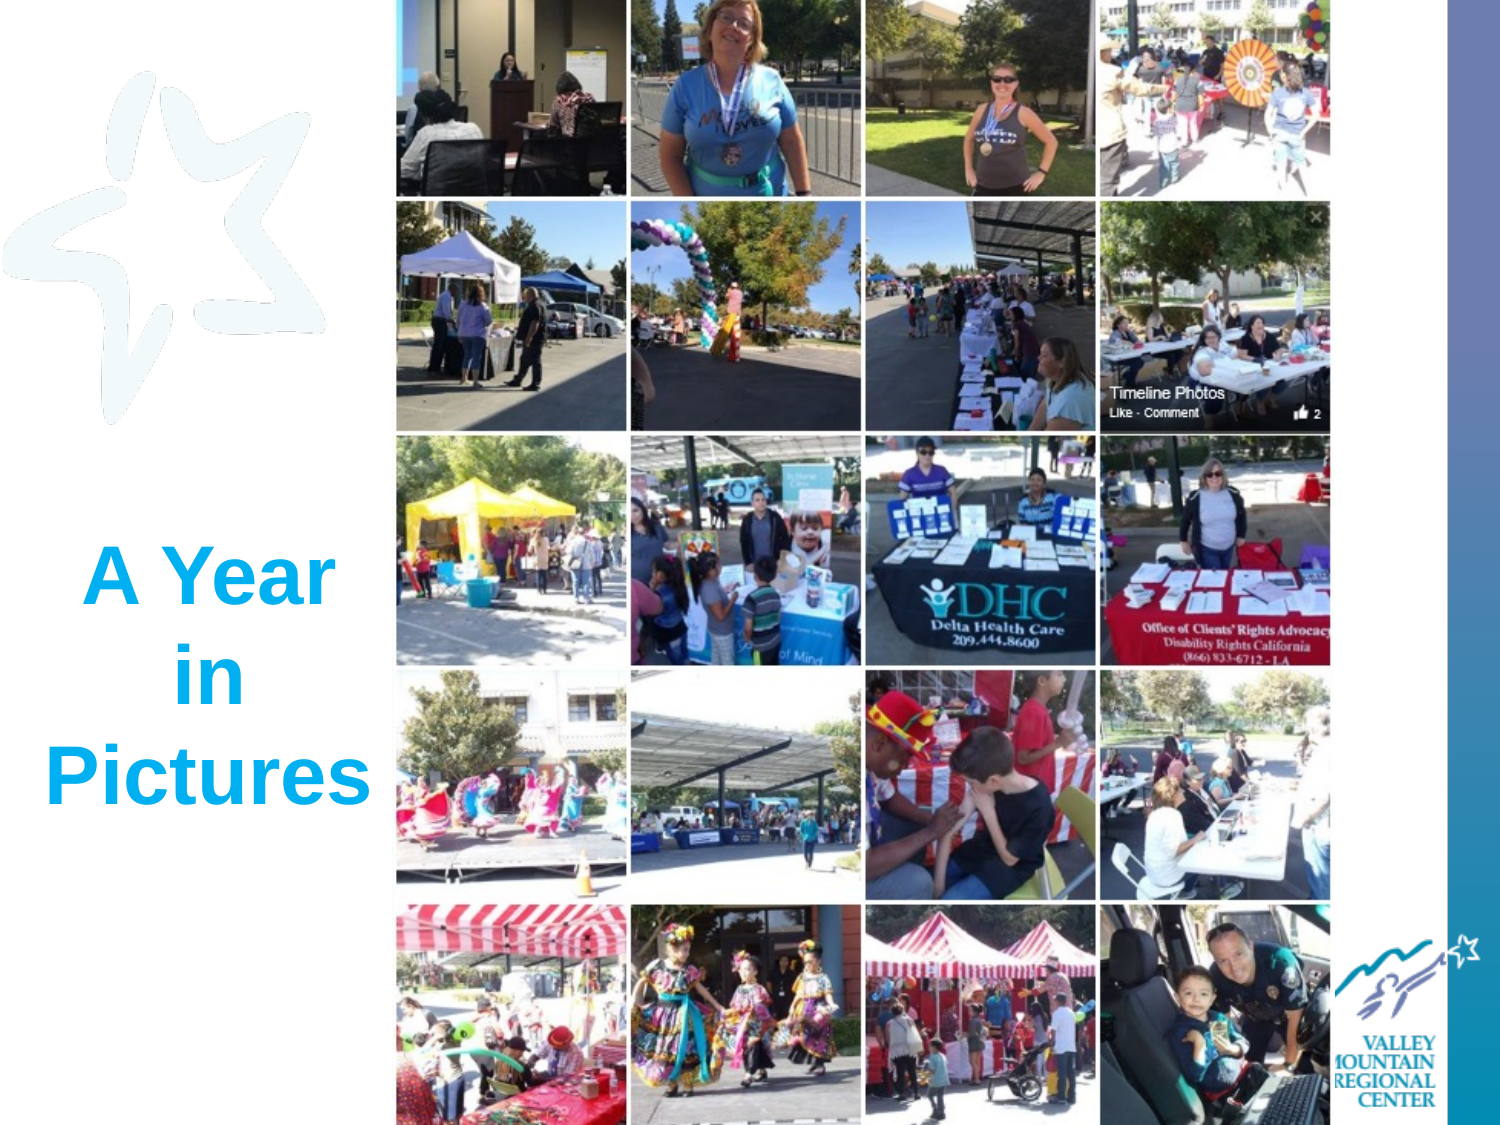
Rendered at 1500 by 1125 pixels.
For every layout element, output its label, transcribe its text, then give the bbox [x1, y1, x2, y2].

picture [392, 0, 1335, 1125]
title A Year in Pictures [25, 404, 387, 938]
